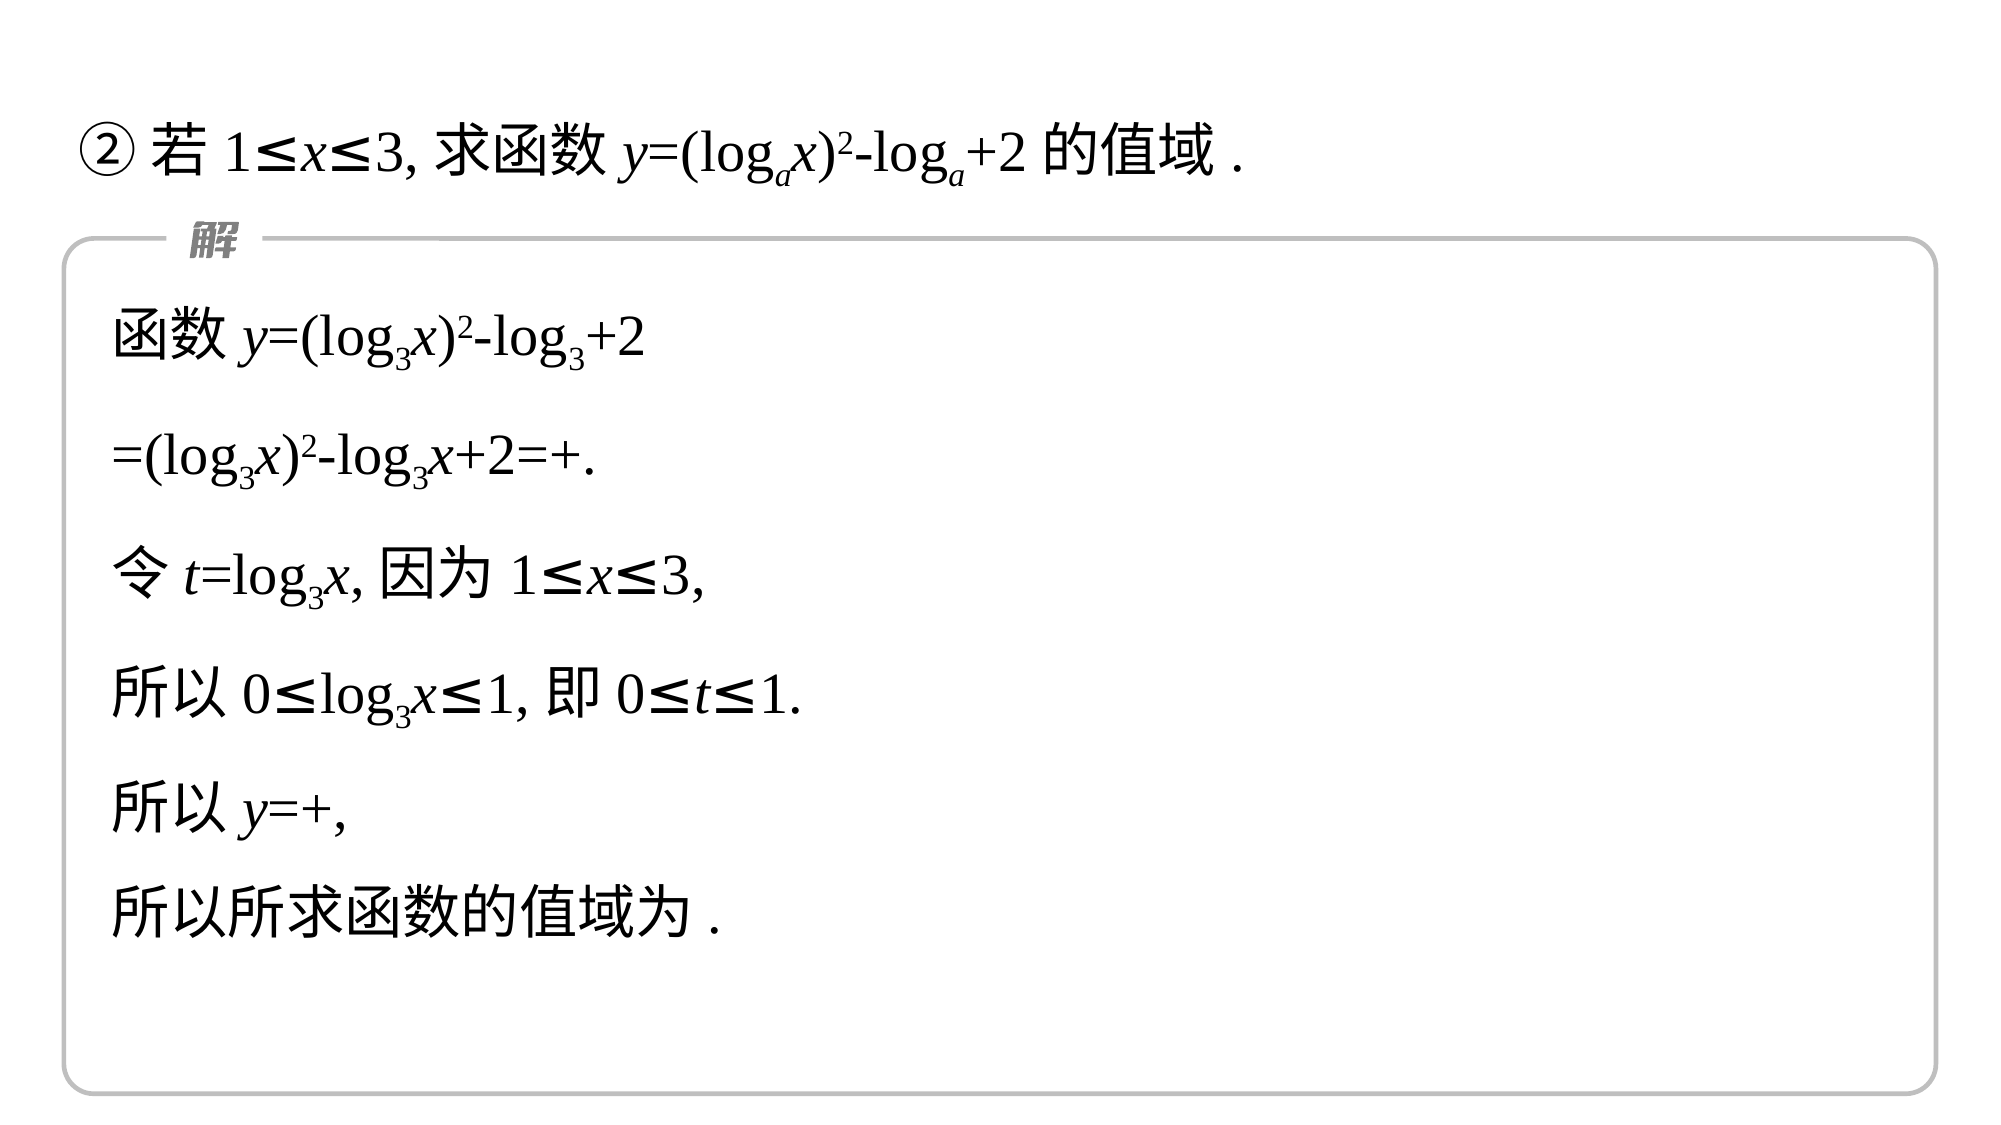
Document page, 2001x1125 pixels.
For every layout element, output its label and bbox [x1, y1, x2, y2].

text_box [63, 219, 1936, 1094]
